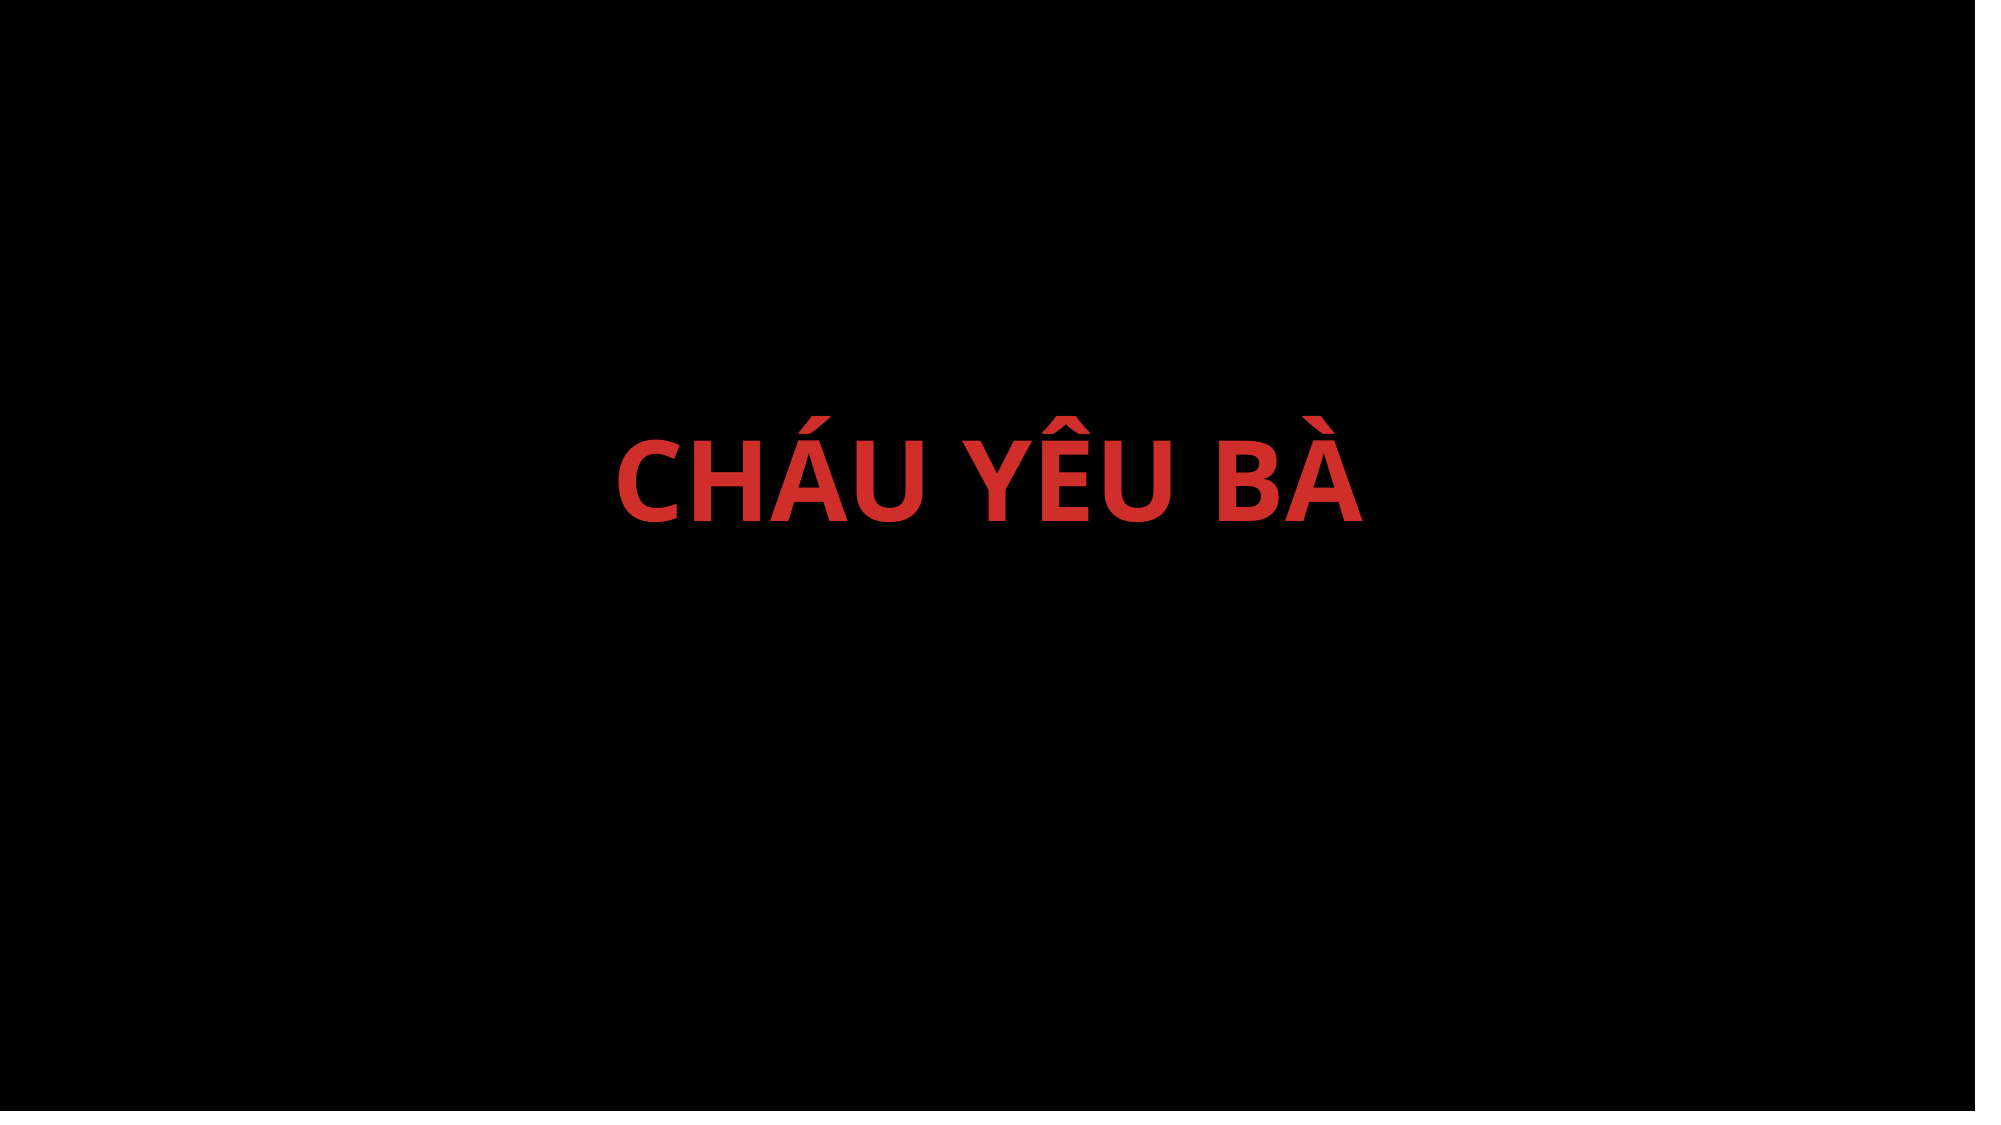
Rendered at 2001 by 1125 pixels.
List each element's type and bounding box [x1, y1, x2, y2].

text_box [0, 0, 1976, 1112]
